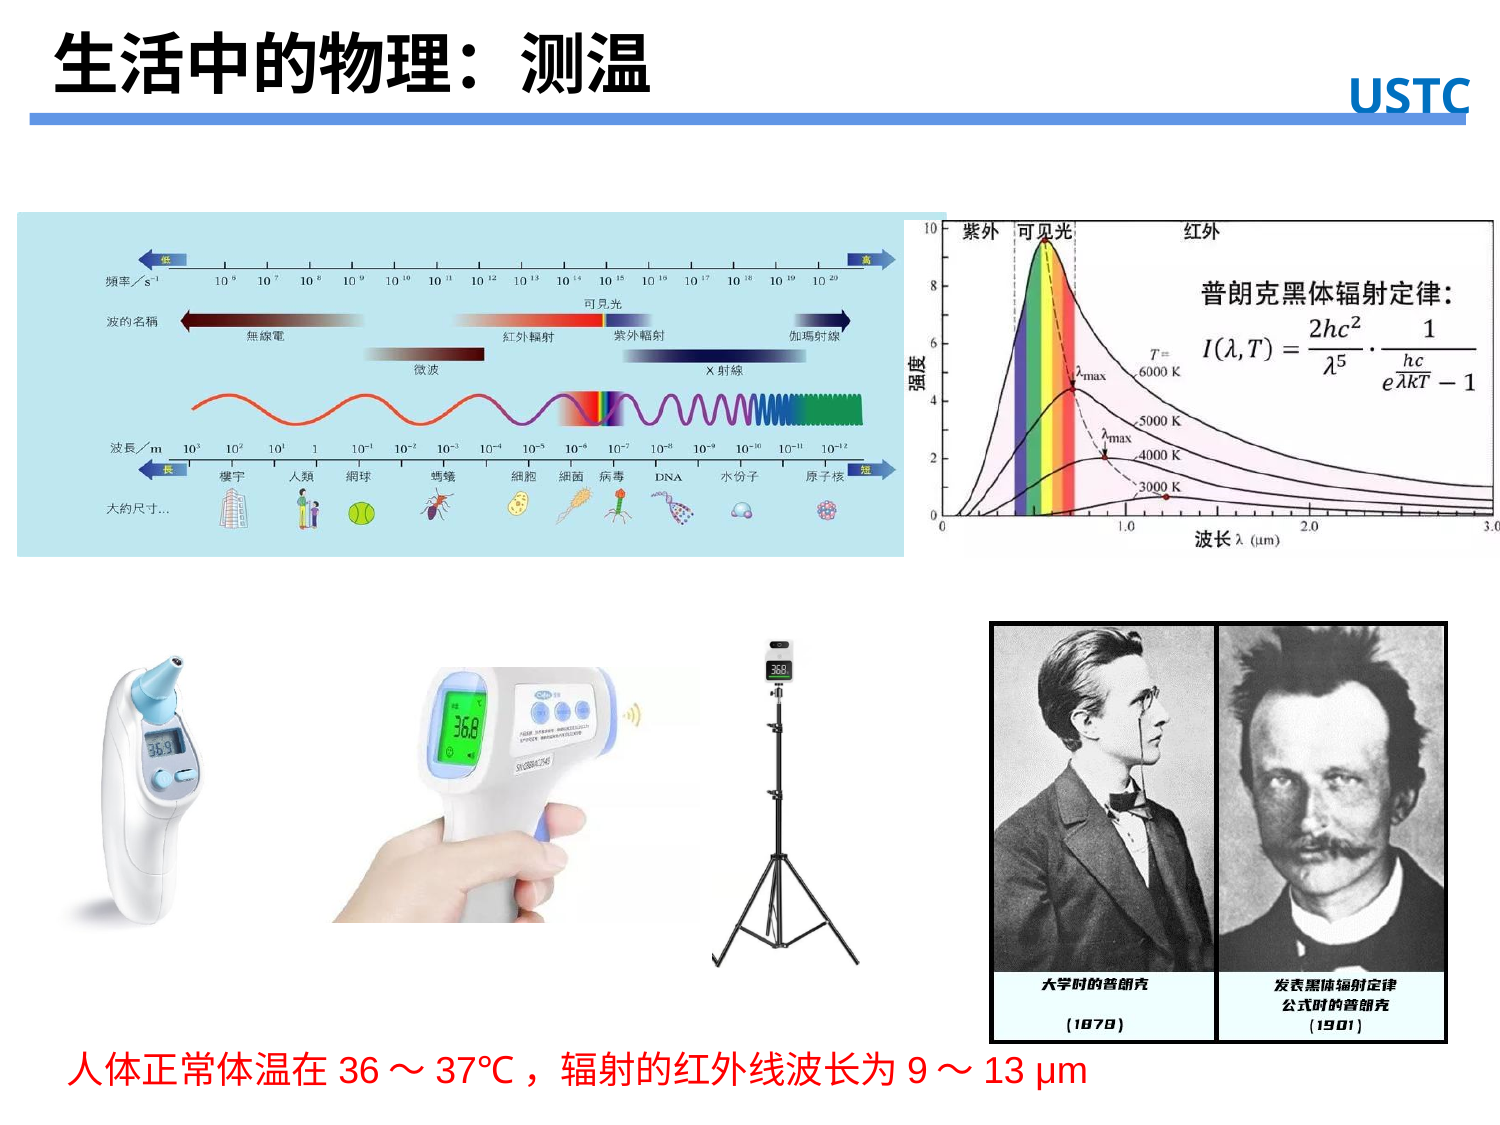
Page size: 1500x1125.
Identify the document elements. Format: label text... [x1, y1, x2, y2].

picture [712, 633, 862, 968]
picture [989, 621, 1448, 1044]
picture [16, 212, 1500, 558]
text_box 生活中的物理：测温 [37, 14, 668, 57]
text_box 人体正常体温在36～37℃，辐射的红外线波长为9～13 μm [52, 1029, 1136, 1099]
picture [52, 633, 239, 950]
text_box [29, 57, 1500, 133]
picture [264, 667, 700, 923]
